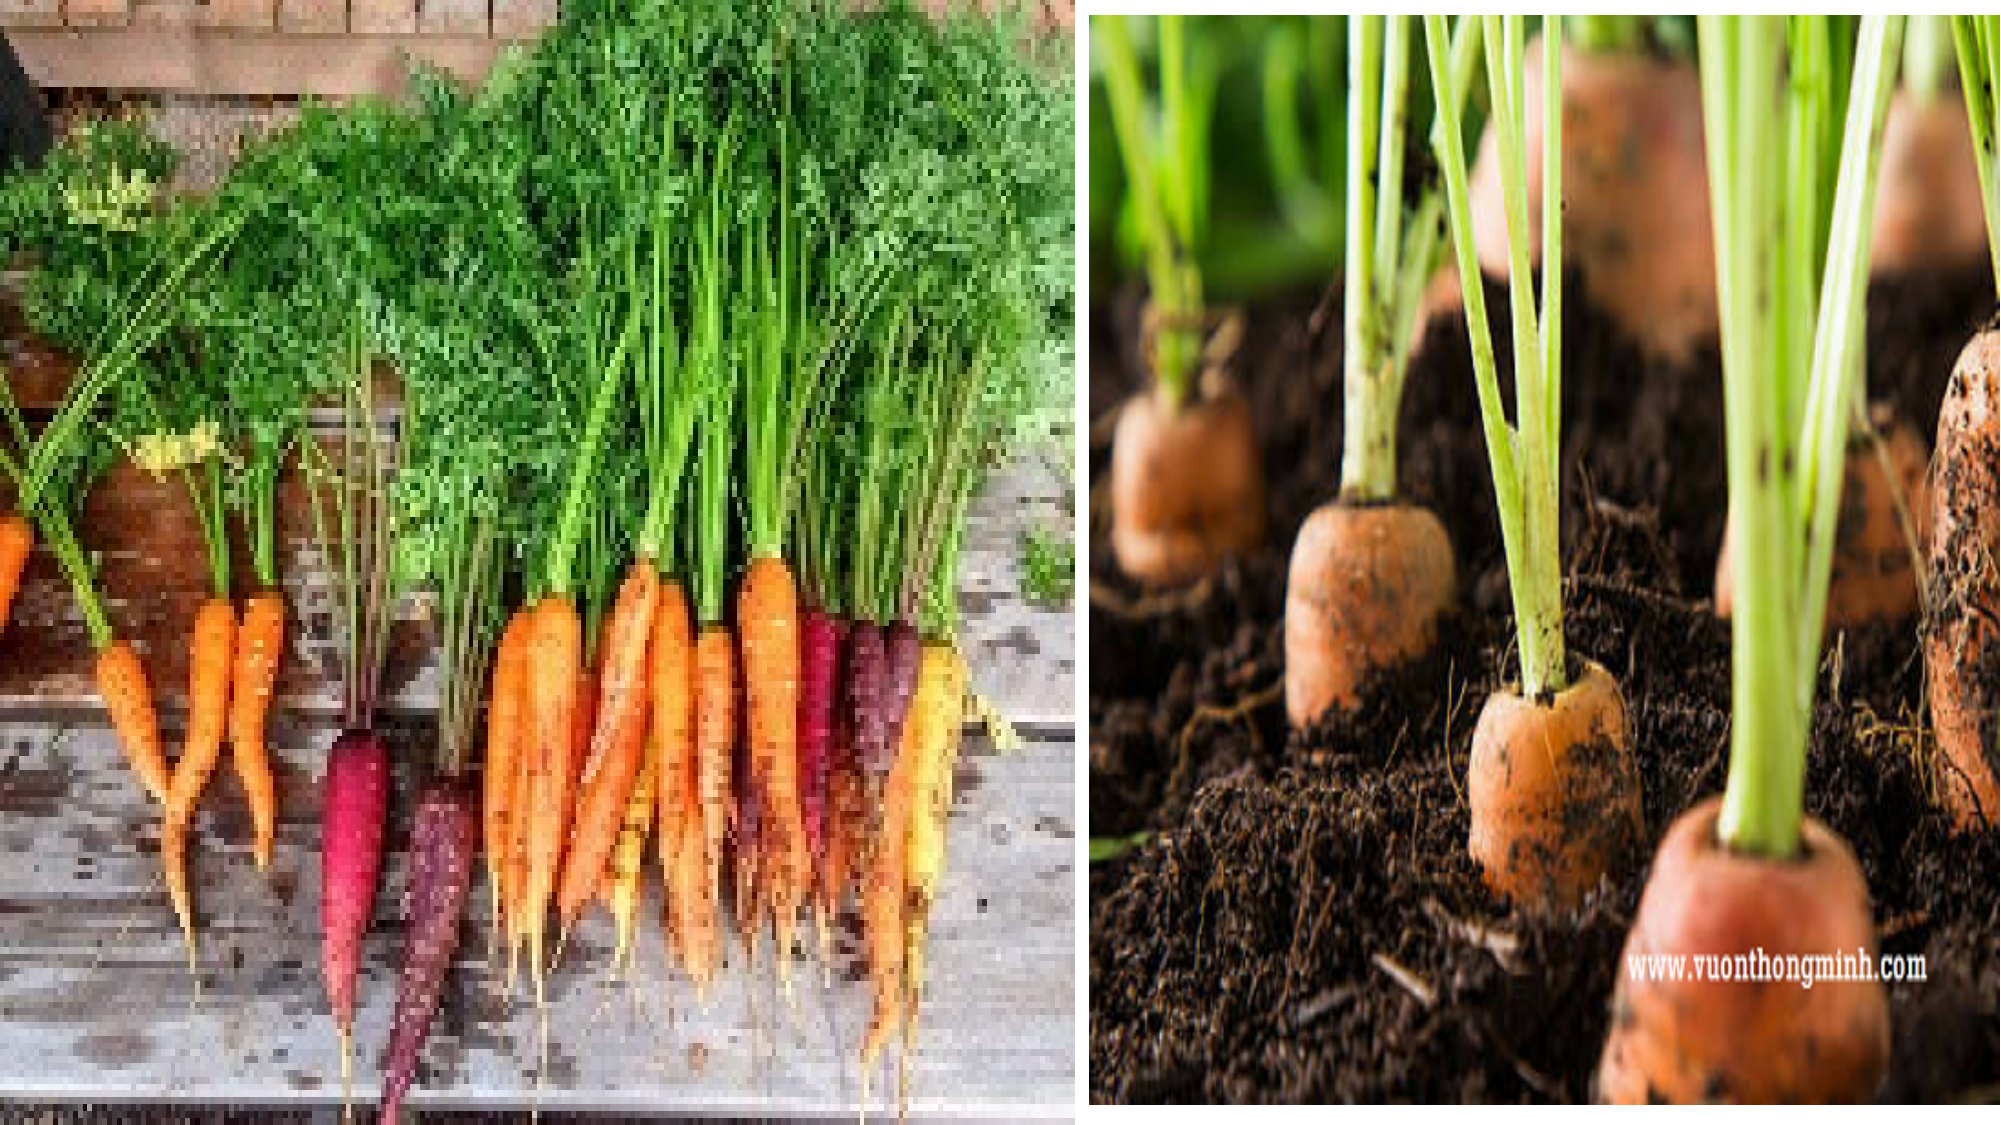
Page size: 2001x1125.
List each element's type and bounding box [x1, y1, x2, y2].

picture [1089, 15, 2000, 1105]
list [0, 0, 1075, 1125]
